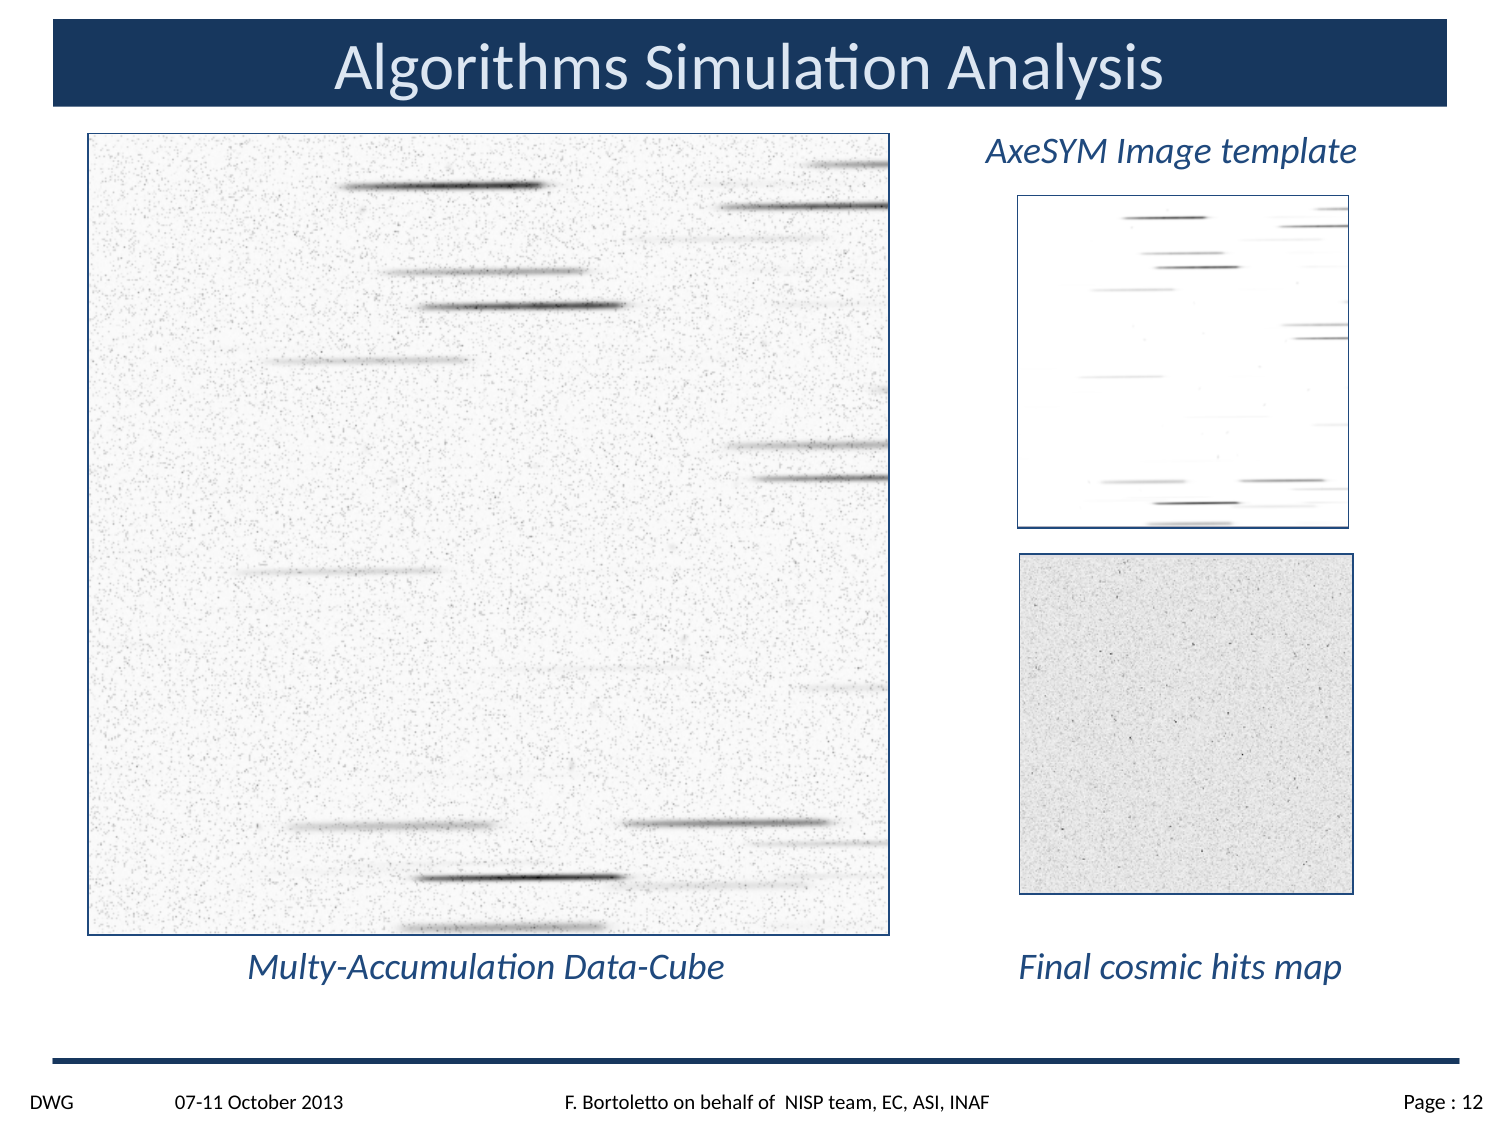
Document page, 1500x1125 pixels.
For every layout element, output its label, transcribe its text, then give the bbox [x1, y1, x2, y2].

text_box Multy-Accumulation Data-Cube [88, 946, 884, 995]
text_box Final cosmic hits map [1003, 934, 1358, 995]
text_box AxeSYM Image template [967, 118, 1376, 178]
picture [1020, 554, 1353, 894]
text_box Algorithms Simulation Analysis [53, 19, 1447, 107]
picture [88, 134, 889, 935]
text_box DWG 07-11 October 2013 F. Bortoletto on behalf of NISP team, EC, ASI, INAF Page : 12 [24, 1061, 1488, 1114]
picture [52, 1058, 1460, 1064]
picture [1017, 196, 1348, 528]
